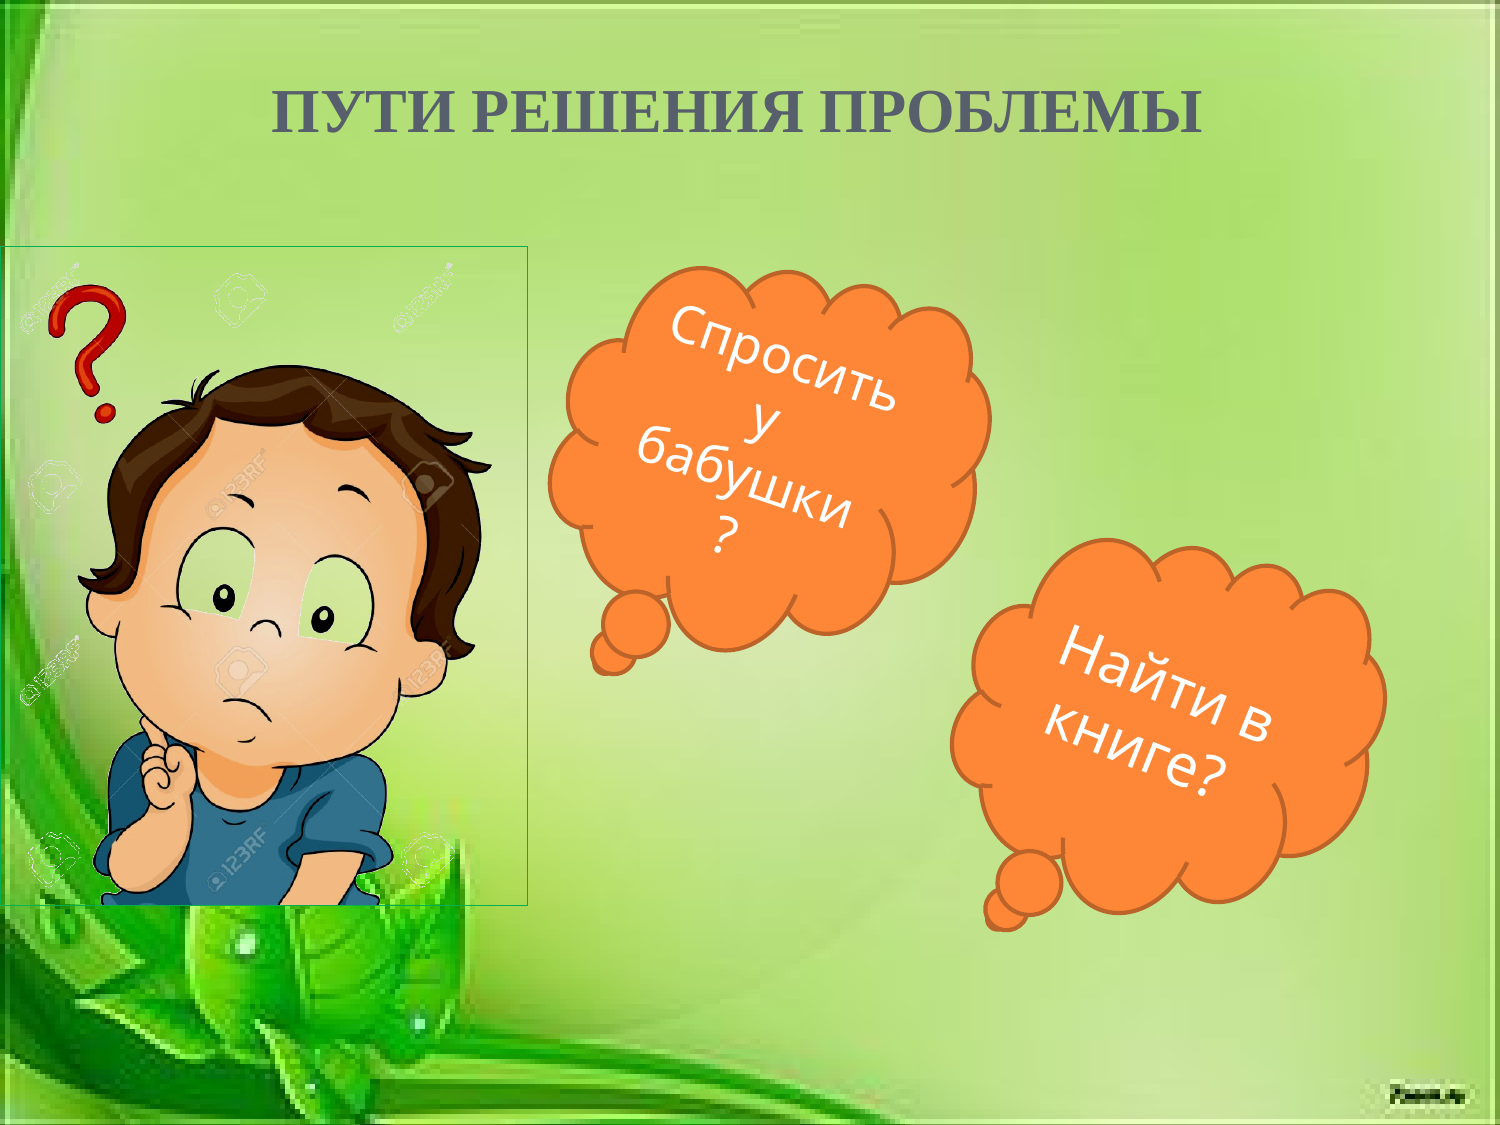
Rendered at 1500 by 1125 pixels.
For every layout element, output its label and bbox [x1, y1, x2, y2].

list [0, 245, 528, 906]
picture [0, 0, 1500, 1125]
